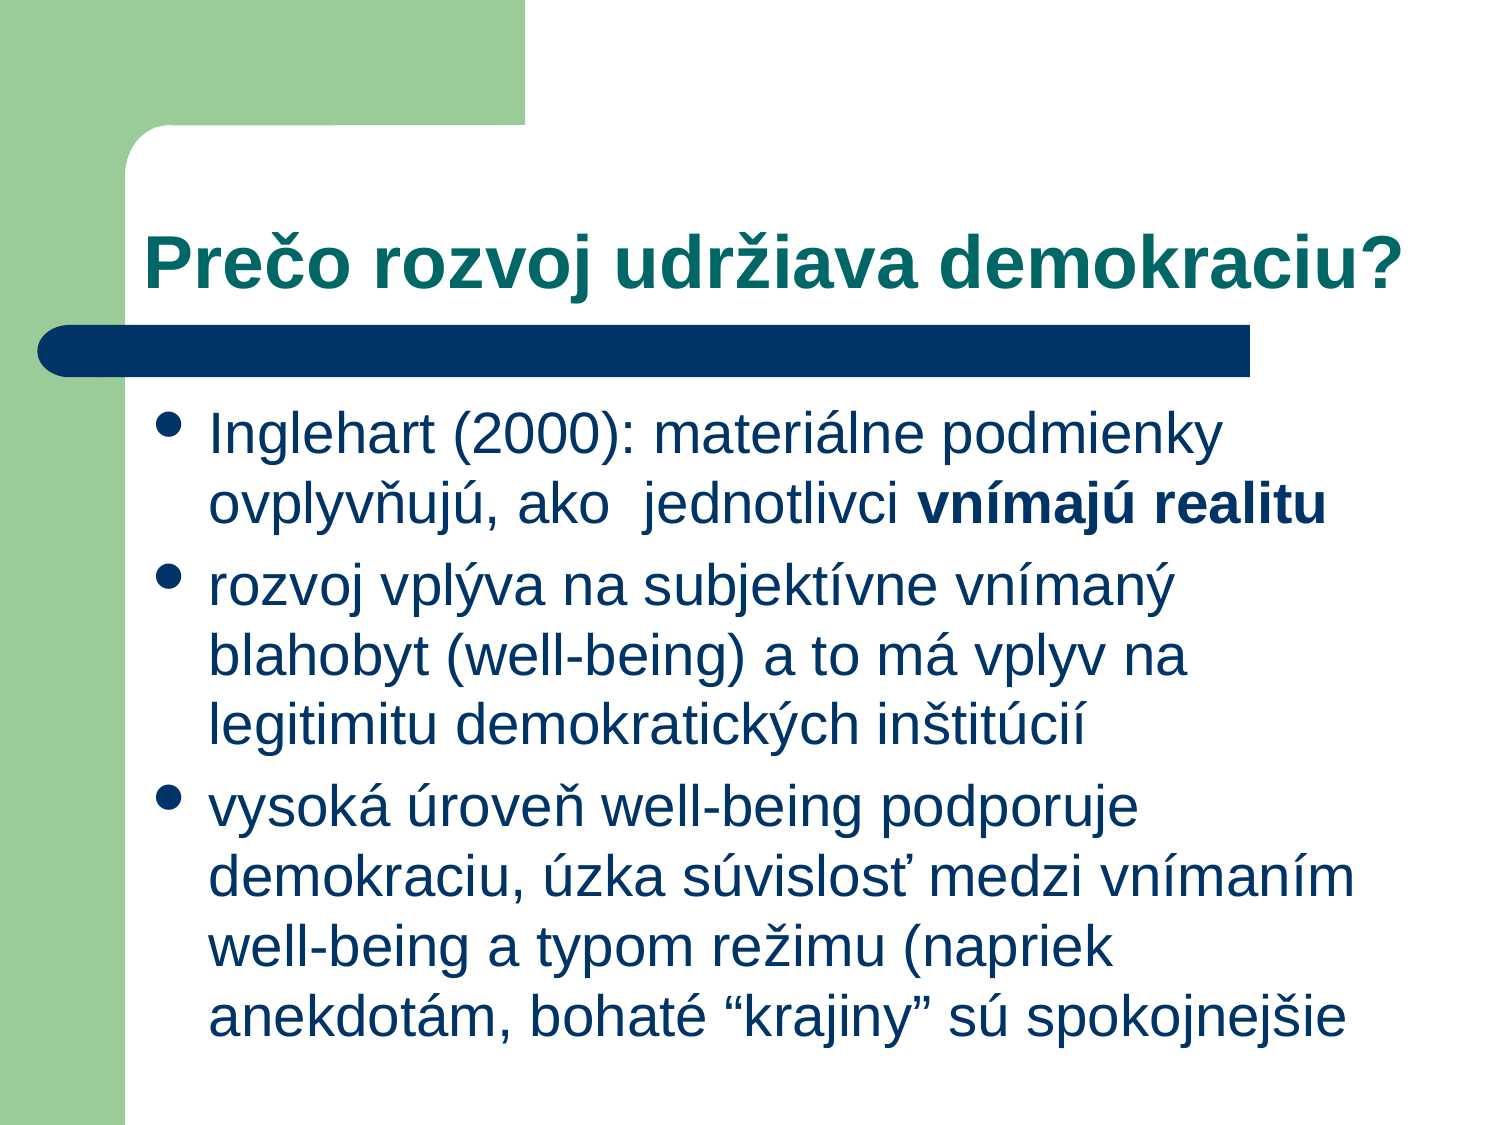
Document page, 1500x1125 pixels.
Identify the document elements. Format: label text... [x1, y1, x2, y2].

list Inglehart (2000): materiálne podmienky ovplyvňujú, ako jednotlivci vnímajú realitu rozvoj vplýva na subjektívne vnímaný blahobyt (well-being) a to má vplyv na legitimitu demokratických inštitúcií vysoká úroveň well-being podporuje demokraciu, úzka súvislosť medzi vnímaním well-being a typom režimu (napriek anekdotám, bohaté “krajiny” sú spokojnejšie [137, 387, 1400, 1071]
title Prečo rozvoj udržiava demokraciu? [125, 125, 1425, 313]
